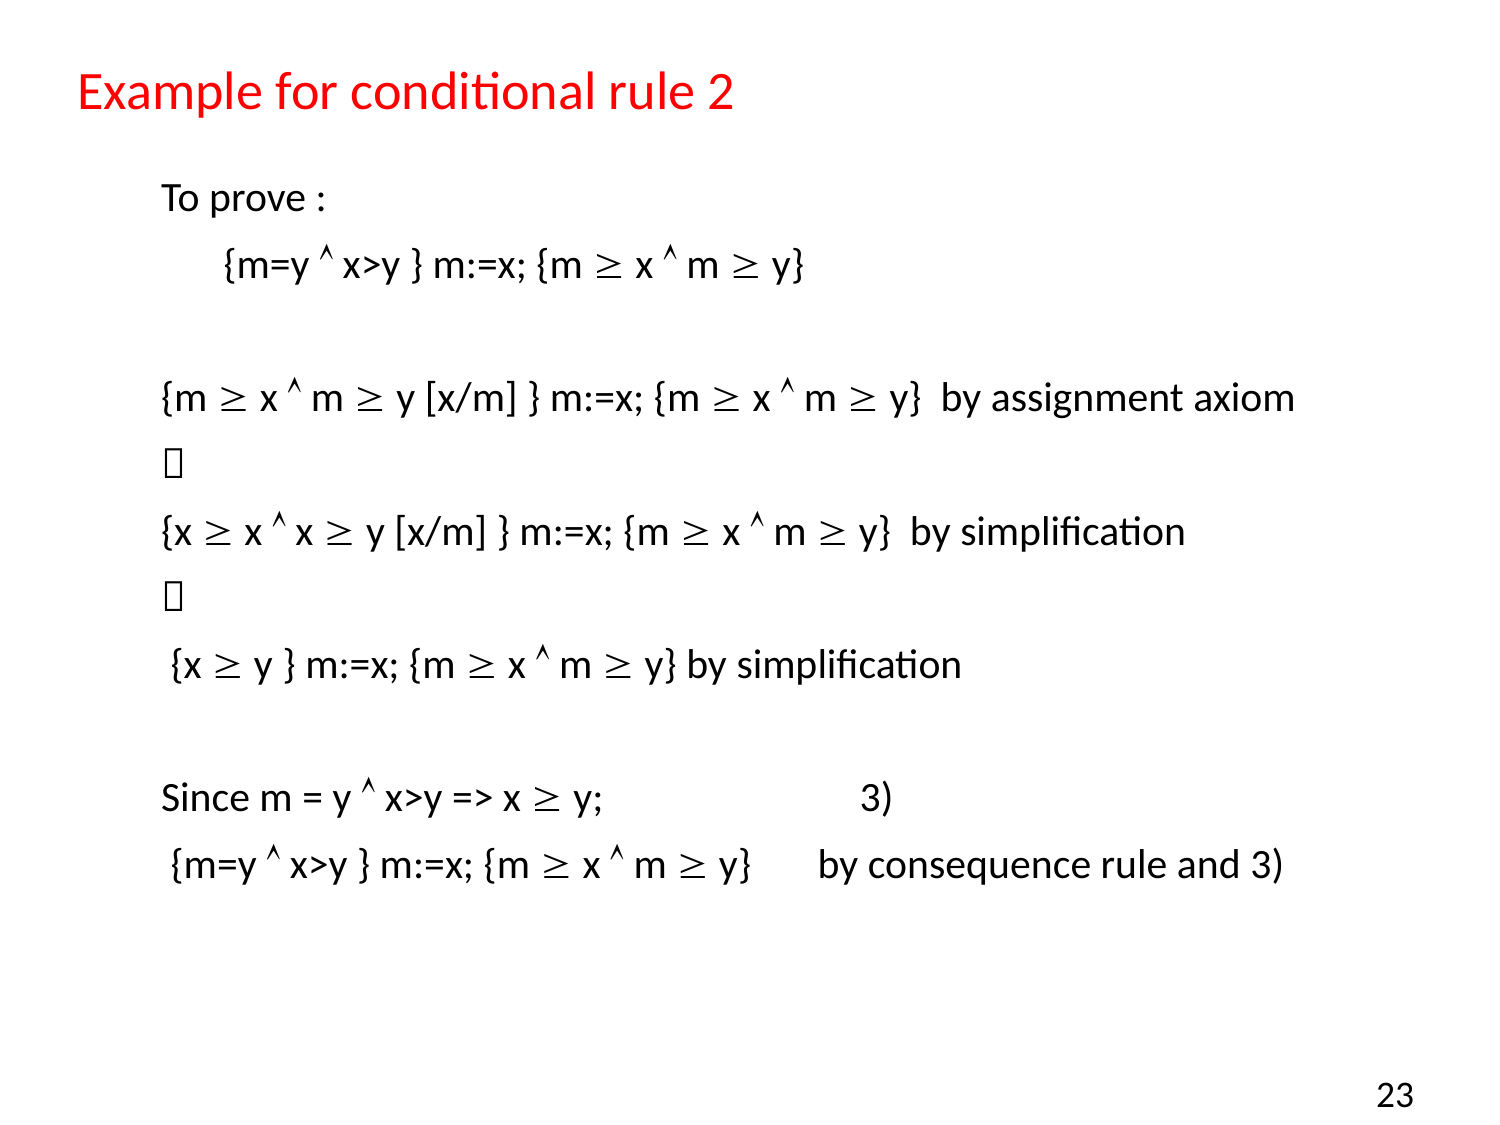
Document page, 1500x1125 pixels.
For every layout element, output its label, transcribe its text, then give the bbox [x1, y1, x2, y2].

slide_number 23 [1312, 1062, 1438, 1101]
list To prove : {m=y  x>y } m:=x; {m  x  m  y} {m  x  m  y [x/m] } m:=x; {m  x  m  y} by assignment axiom  {x  x  x  y [x/m] } m:=x; {m  x  m  y} by simplification  {x  y } m:=x; {m  x  m  y} by simplification Since m = y  x>y => x  y; 3) {m=y  x>y } m:=x; {m  x  m  y} by consequence rule and 3) [79, 162, 1455, 1013]
title Example for conditional rule 2 [62, 49, 1426, 126]
